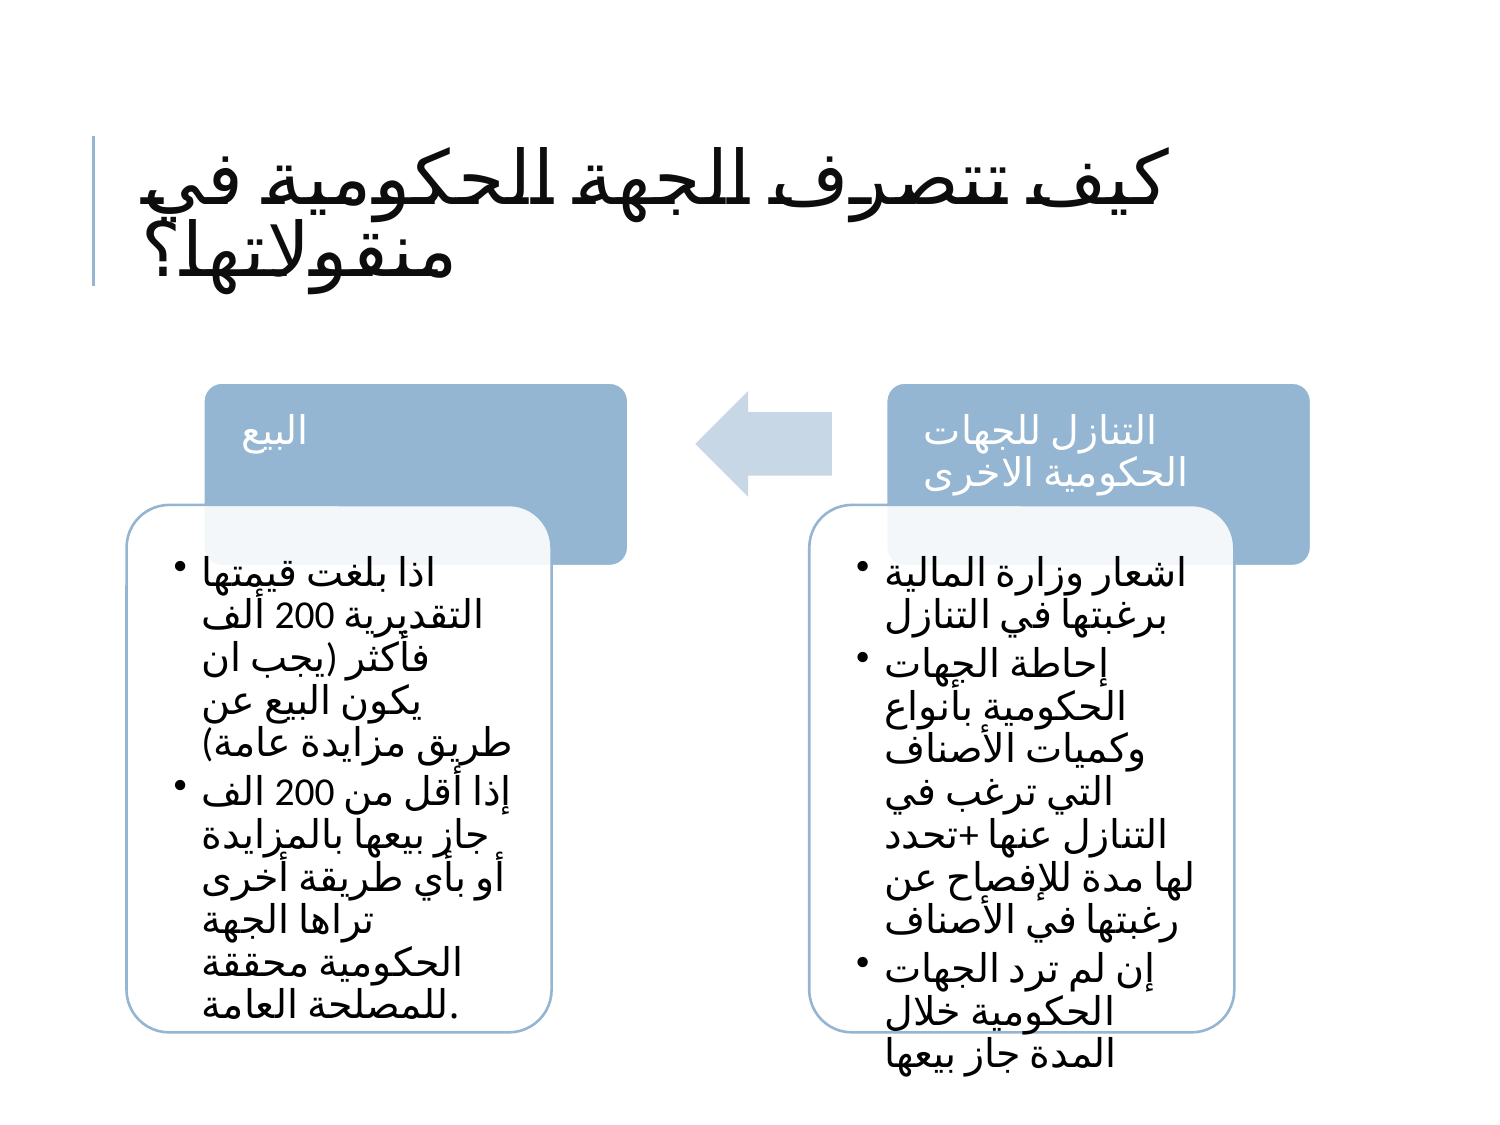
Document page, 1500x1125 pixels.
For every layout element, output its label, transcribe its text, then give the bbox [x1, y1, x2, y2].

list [125, 339, 1323, 1076]
title كيف تتصرف الجهة الحكومية في منقولاتها؟ [126, 96, 1322, 336]
